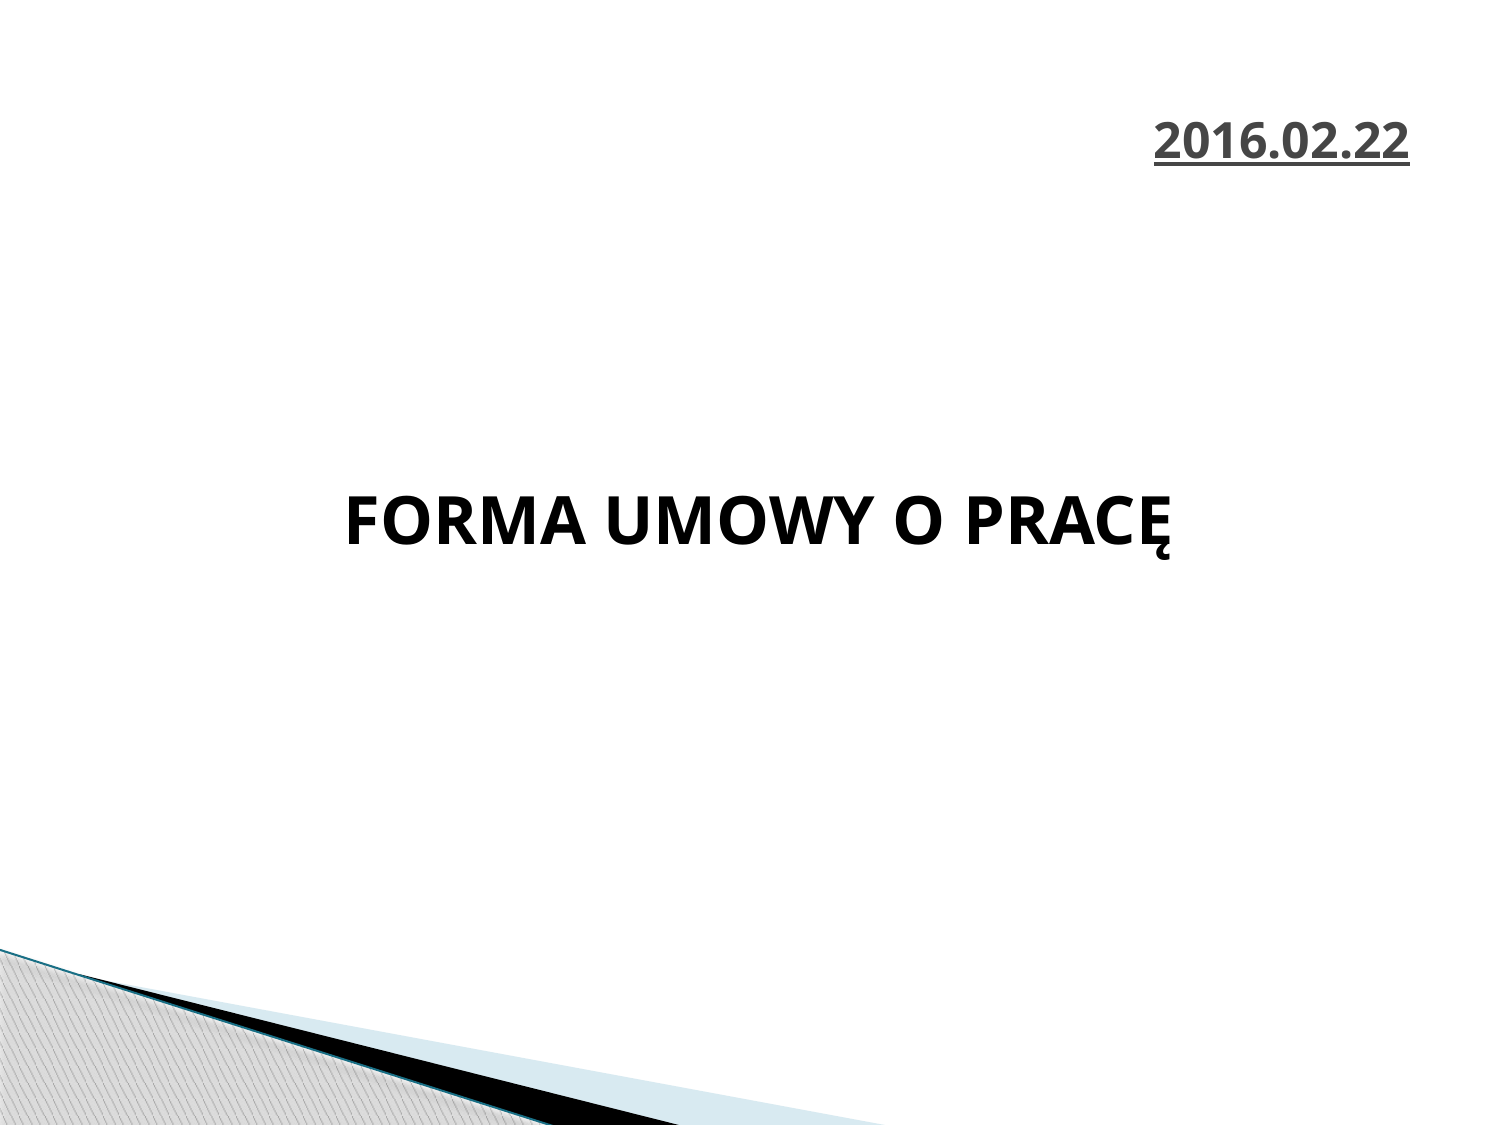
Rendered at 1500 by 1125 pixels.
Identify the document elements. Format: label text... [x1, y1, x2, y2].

title 2016.02.22 [75, 45, 1425, 233]
list FORMA UMOWY O PRACĘ [75, 243, 1425, 986]
